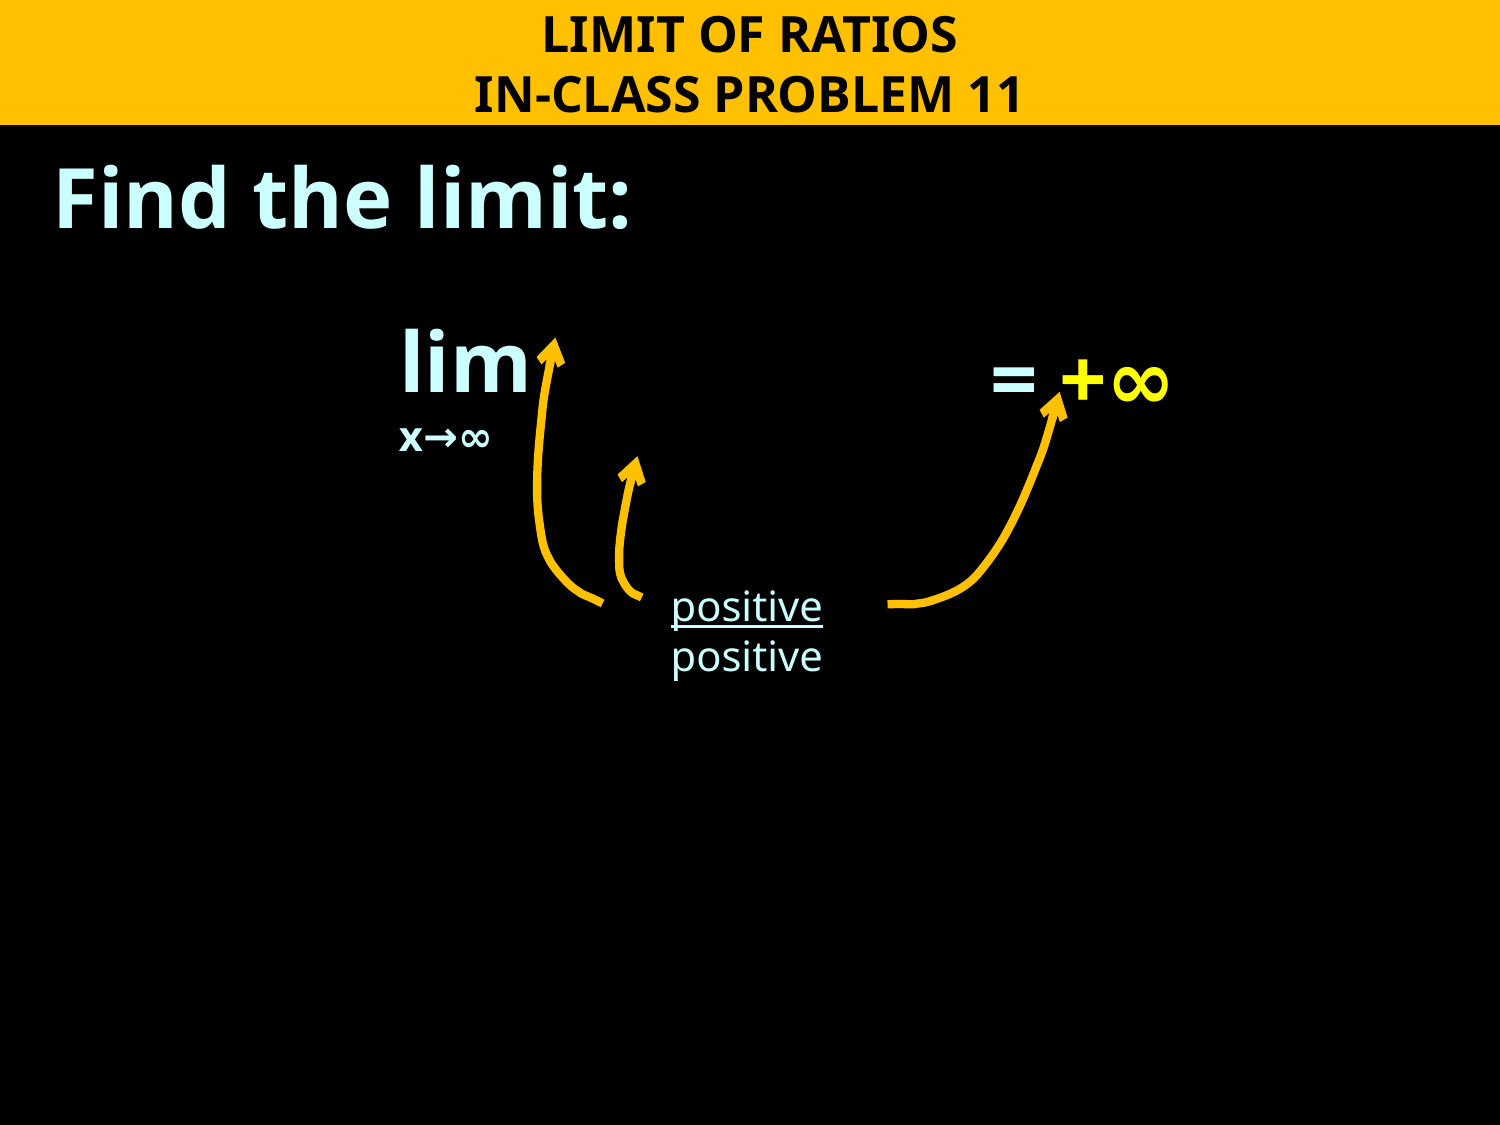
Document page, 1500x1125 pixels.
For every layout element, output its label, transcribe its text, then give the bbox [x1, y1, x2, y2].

text_box LIMIT OF RATIOS IN-CLASS PROBLEM 11 [0, 0, 1500, 125]
text_box [887, 503, 1024, 607]
list Find the limit: [37, 137, 1463, 1063]
text_box positive positive [655, 572, 850, 688]
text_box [362, 262, 1232, 494]
text_box [616, 503, 643, 600]
text_box [535, 503, 604, 606]
